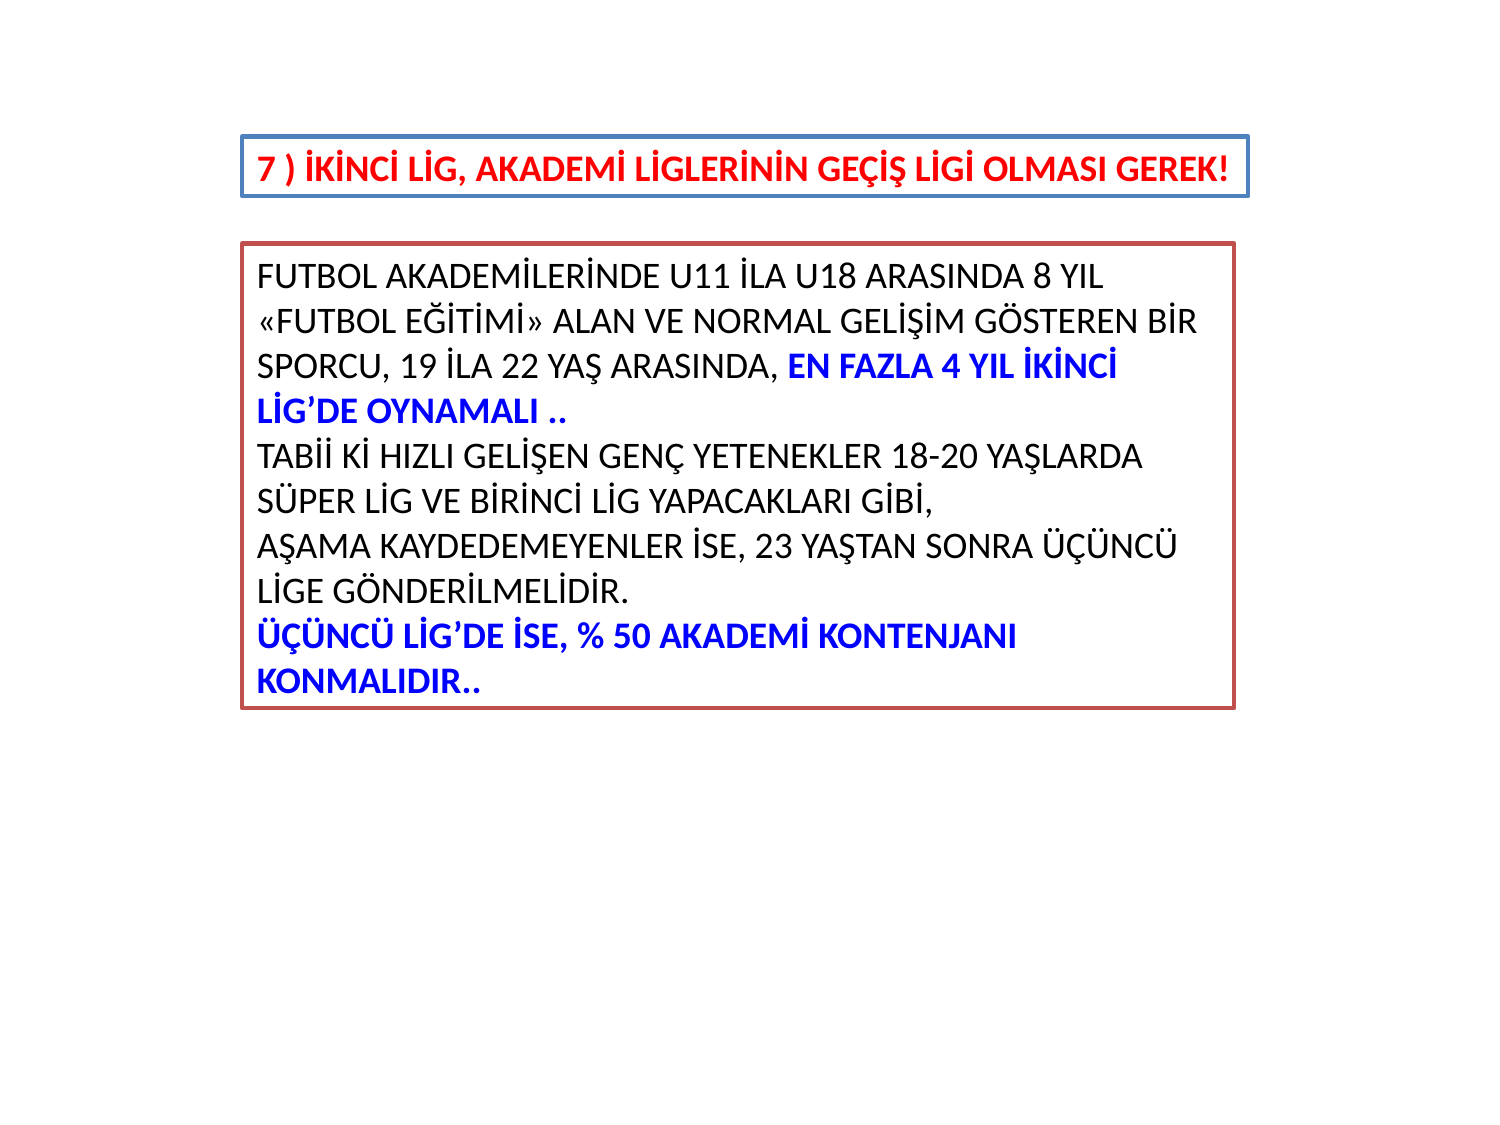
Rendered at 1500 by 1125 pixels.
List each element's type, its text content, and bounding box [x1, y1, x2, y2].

text_box FUTBOL AKADEMİLERİNDE U11 İLA U18 ARASINDA 8 YIL «FUTBOL EĞİTİMİ» ALAN VE NORMAL GELİŞİM GÖSTEREN BİR SPORCU, 19 İLA 22 YAŞ ARASINDA, EN FAZLA 4 YIL İKİNCİ LİG’DE OYNAMALI .. TABİİ Kİ HIZLI GELİŞEN GENÇ YETENEKLER 18-20 YAŞLARDA SÜPER LİG VE BİRİNCİ LİG YAPACAKLARI GİBİ, AŞAMA KAYDEDEMEYENLER İSE, 23 YAŞTAN SONRA ÜÇÜNCÜ LİGE GÖNDERİLMELİDİR. ÜÇÜNCÜ LİG’DE İSE, % 50 AKADEMİ KONTENJANI KONMALIDIR.. [240, 241, 1236, 710]
text_box 7 ) İKİNCİ LİG, AKADEMİ LİGLERİNİN GEÇİŞ LİGİ OLMASI GEREK! [240, 134, 1250, 198]
